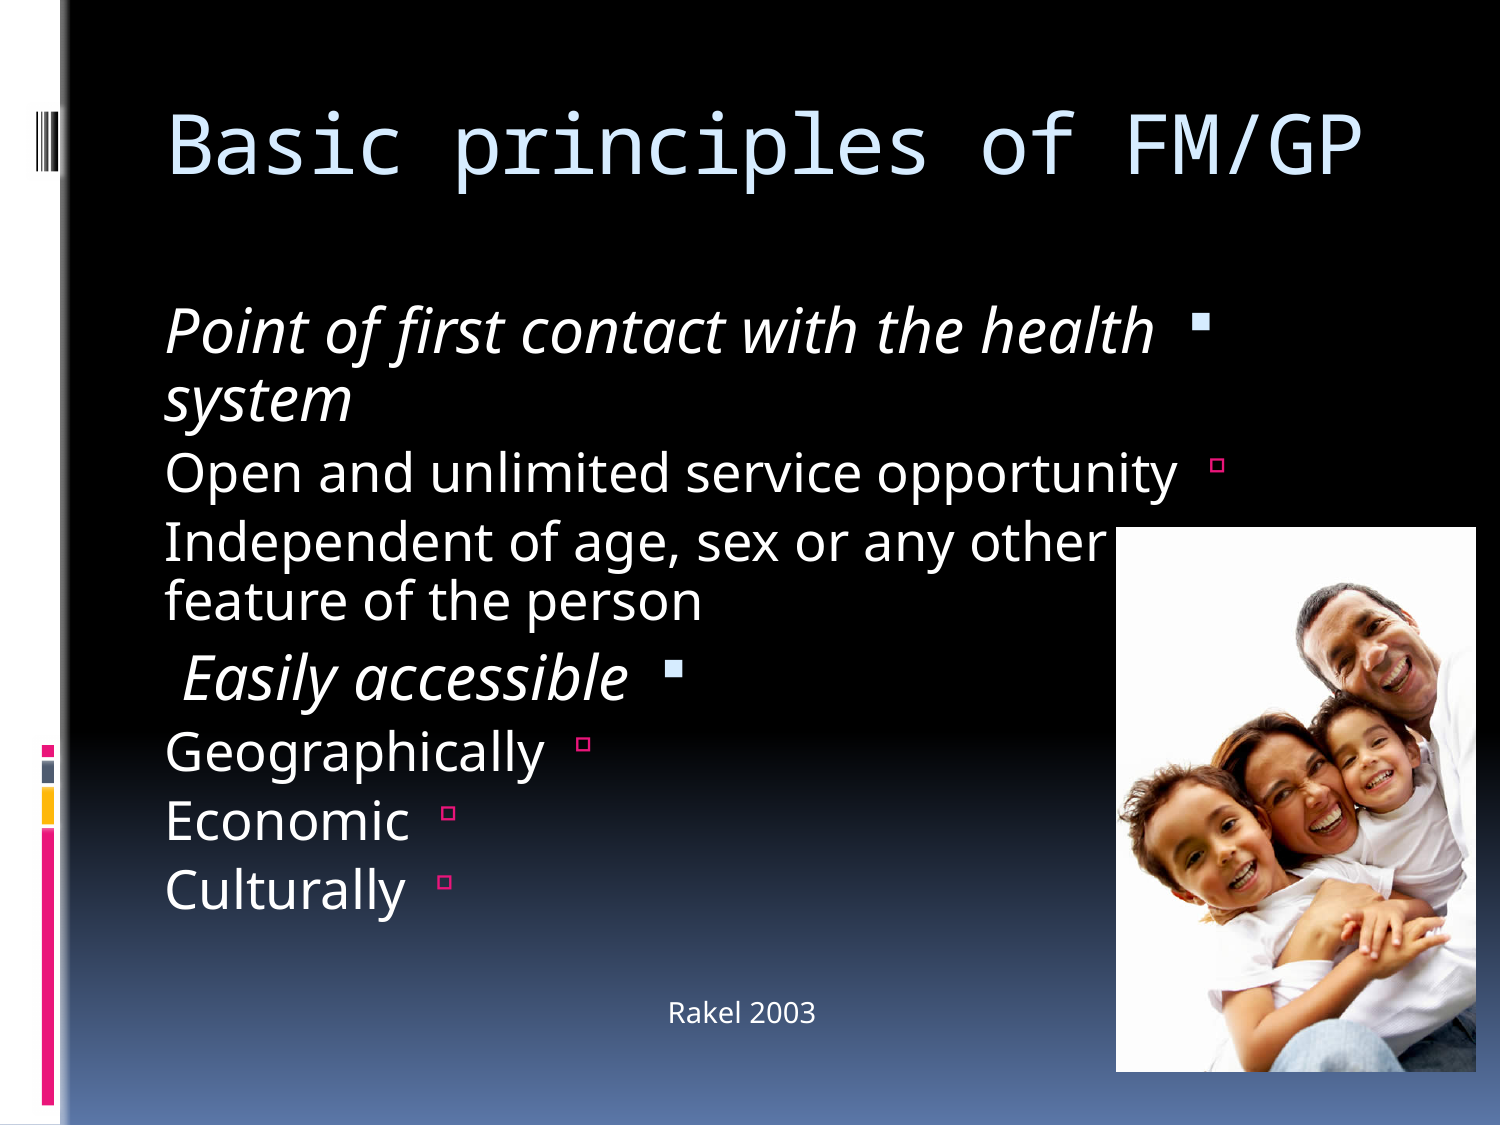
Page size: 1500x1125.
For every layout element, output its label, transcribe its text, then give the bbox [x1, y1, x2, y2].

text_box Rakel 2003 [652, 987, 832, 1038]
title Basic principles of FM/GP [150, 83, 1425, 234]
list Point of first contact with the health system Open and unlimited service opportunity Independent of age, sex or any other feature of the person Easily accessible Geographically Economic Culturally [150, 292, 1425, 1043]
picture [1115, 526, 1476, 1073]
